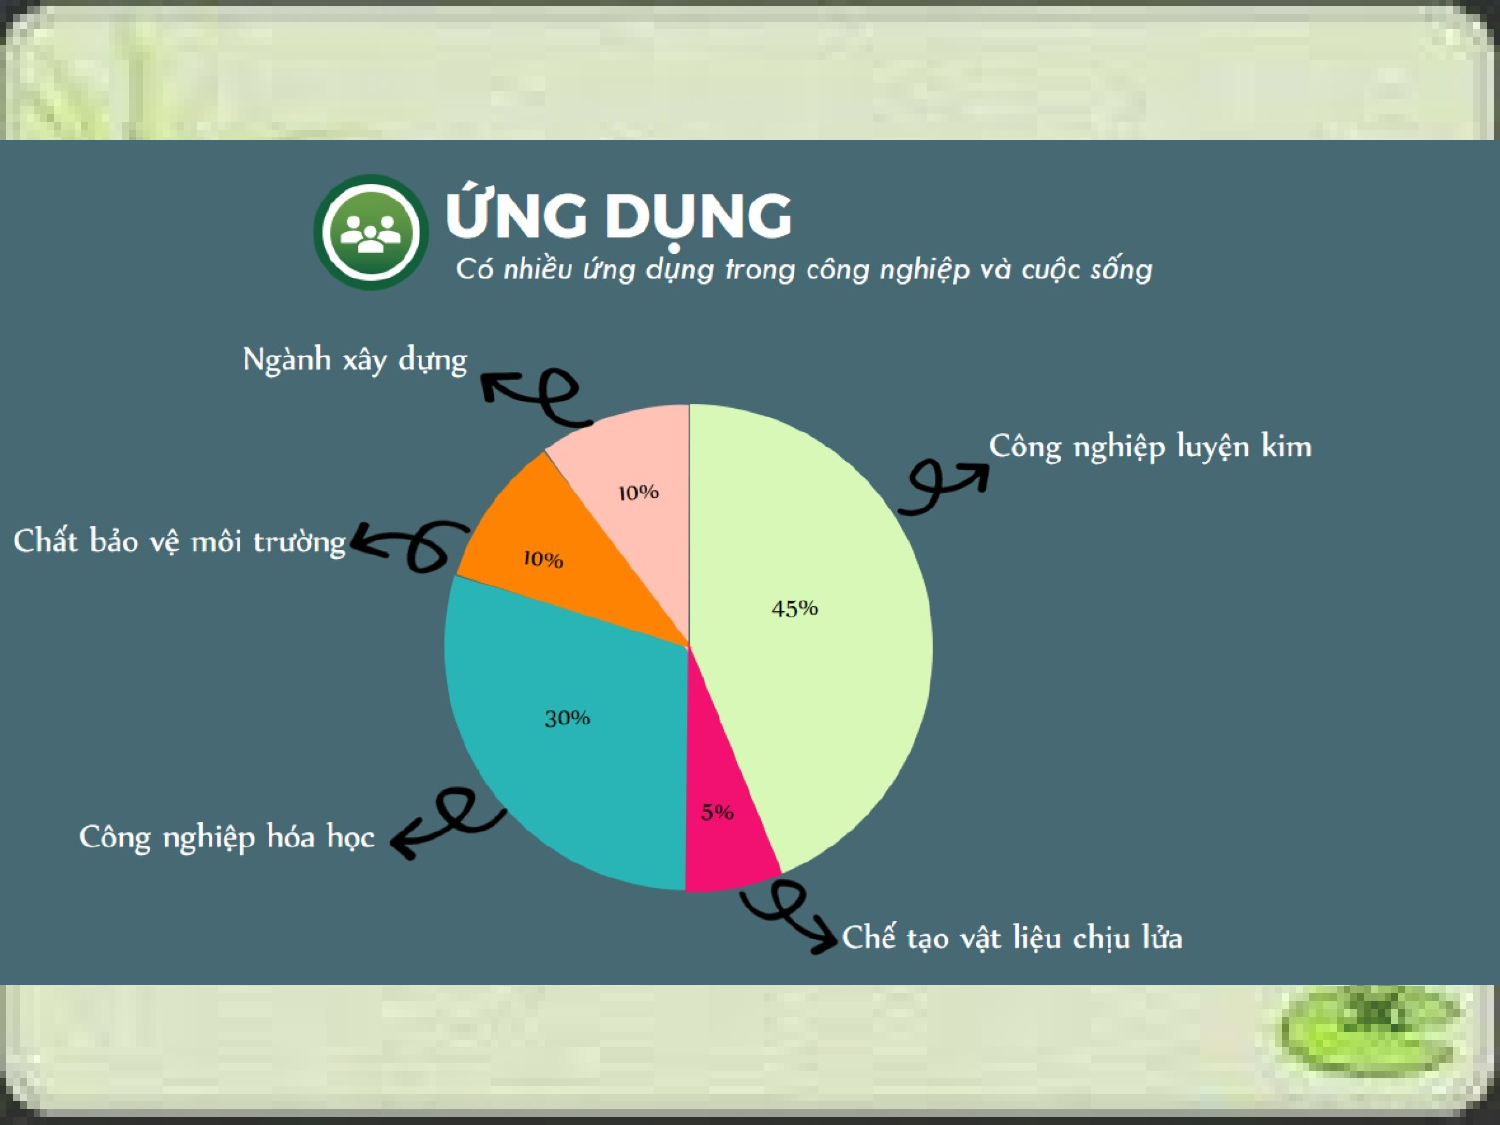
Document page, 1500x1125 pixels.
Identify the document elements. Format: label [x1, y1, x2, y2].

title [0, 0, 1500, 140]
picture [0, 140, 1500, 985]
title [0, 992, 1500, 1125]
